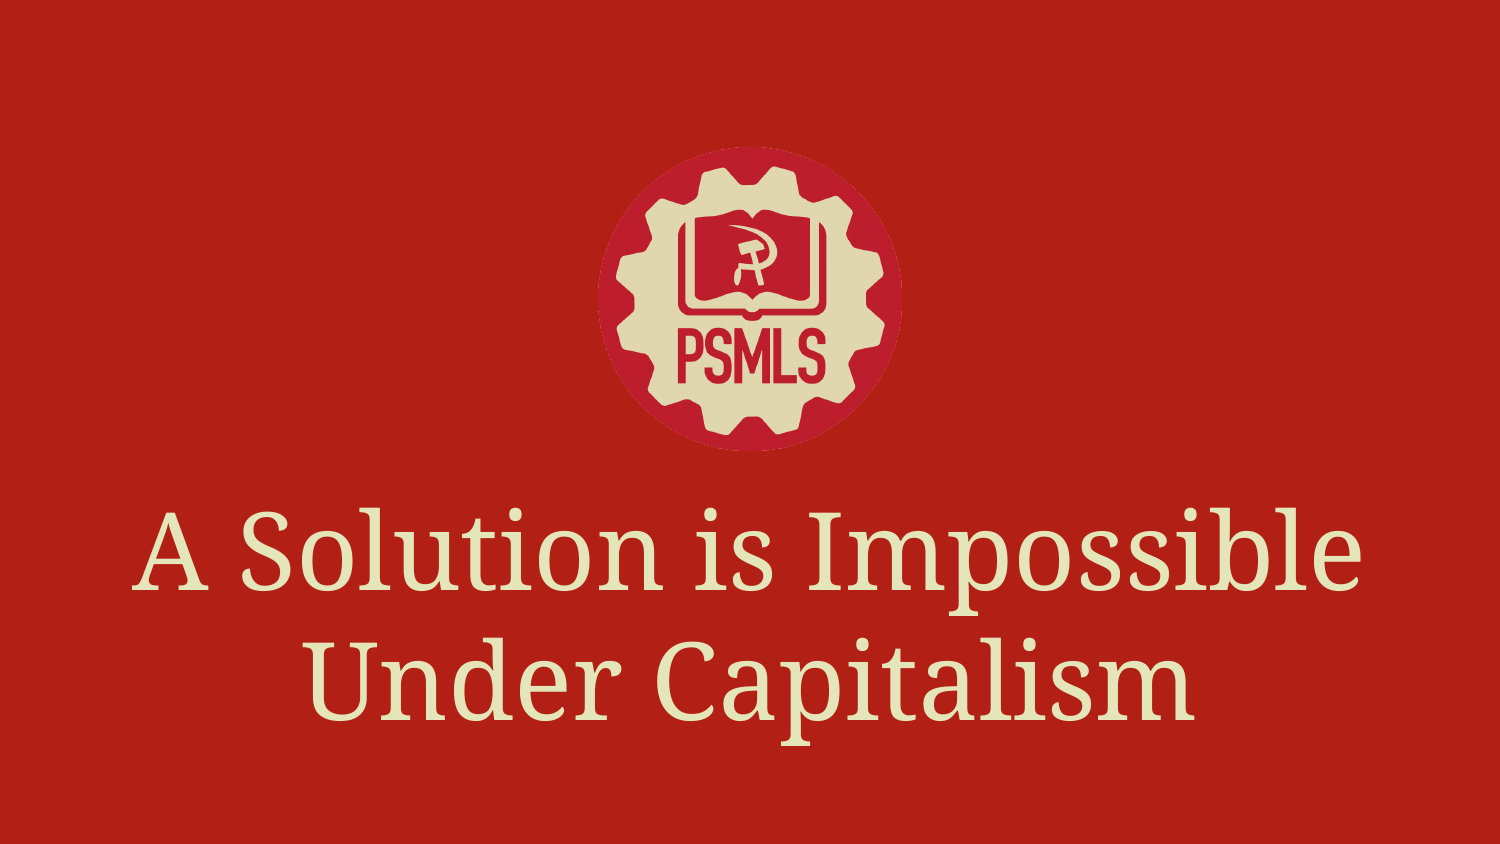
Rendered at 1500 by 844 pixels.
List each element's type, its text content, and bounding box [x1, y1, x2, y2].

picture [598, 146, 902, 451]
title A Solution is Impossible Under Capitalism [51, 543, 1449, 682]
